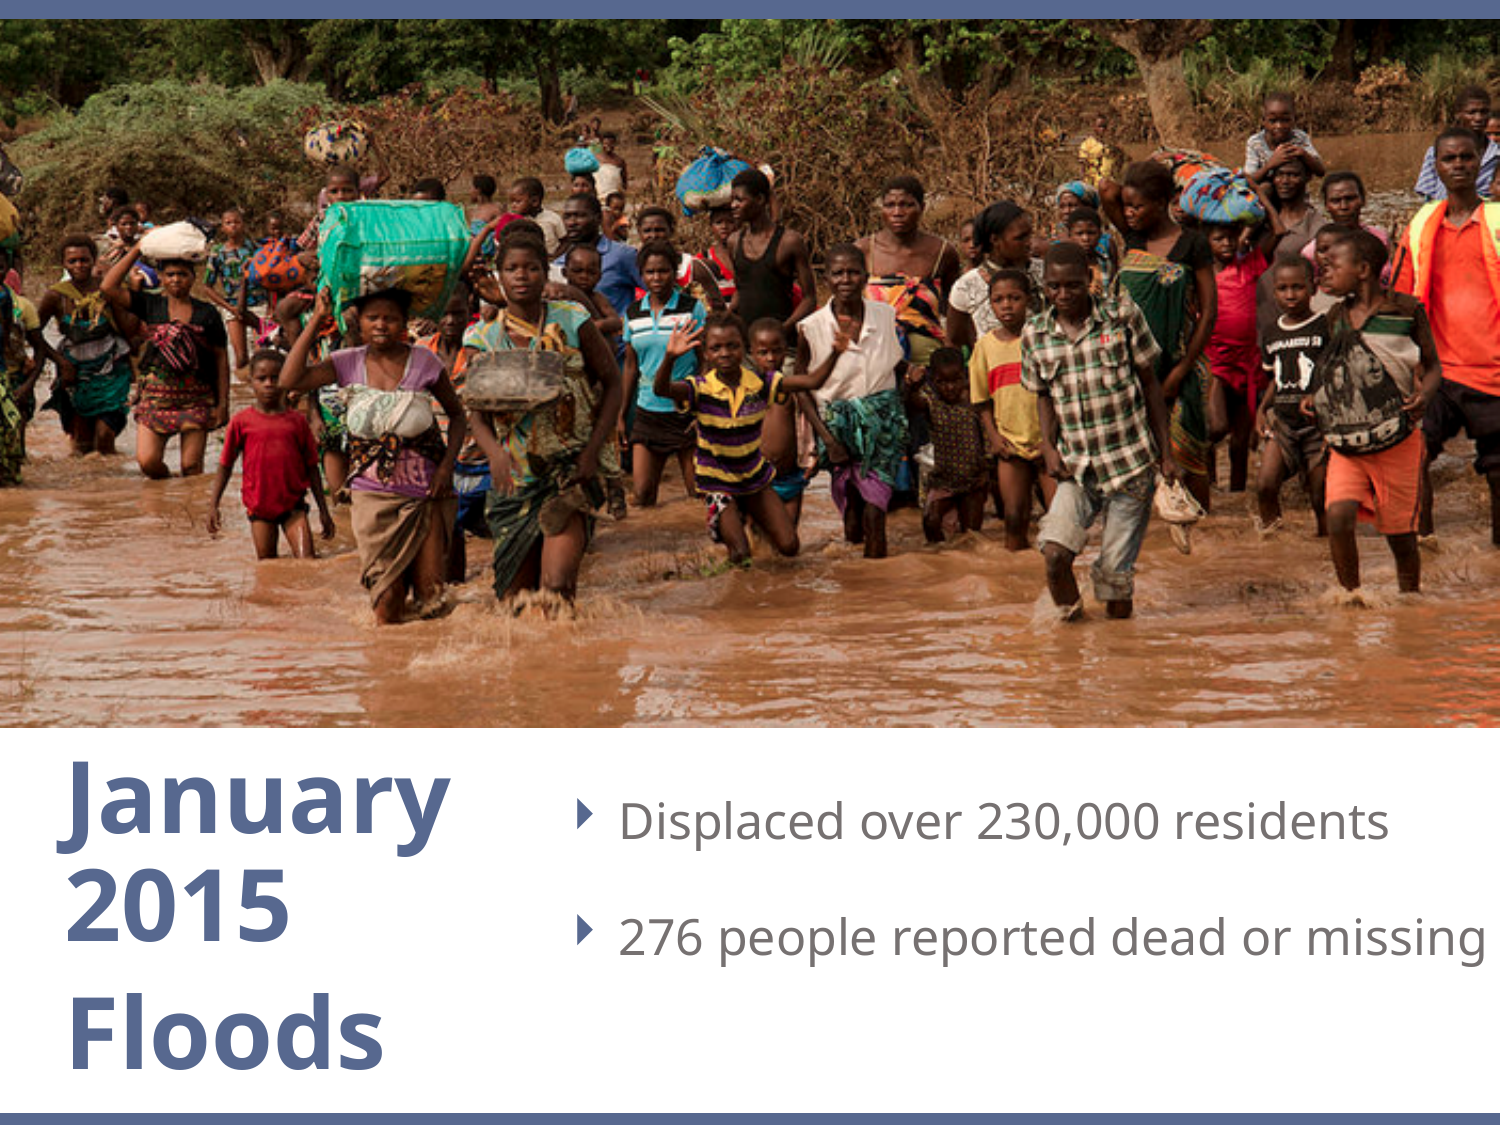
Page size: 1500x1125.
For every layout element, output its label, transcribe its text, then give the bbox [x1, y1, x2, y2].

list Displaced over 230,000 residents 276 people reported dead or missing [547, 788, 1500, 1125]
picture [0, 19, 1500, 728]
list January 2015 Floods [49, 739, 687, 1109]
